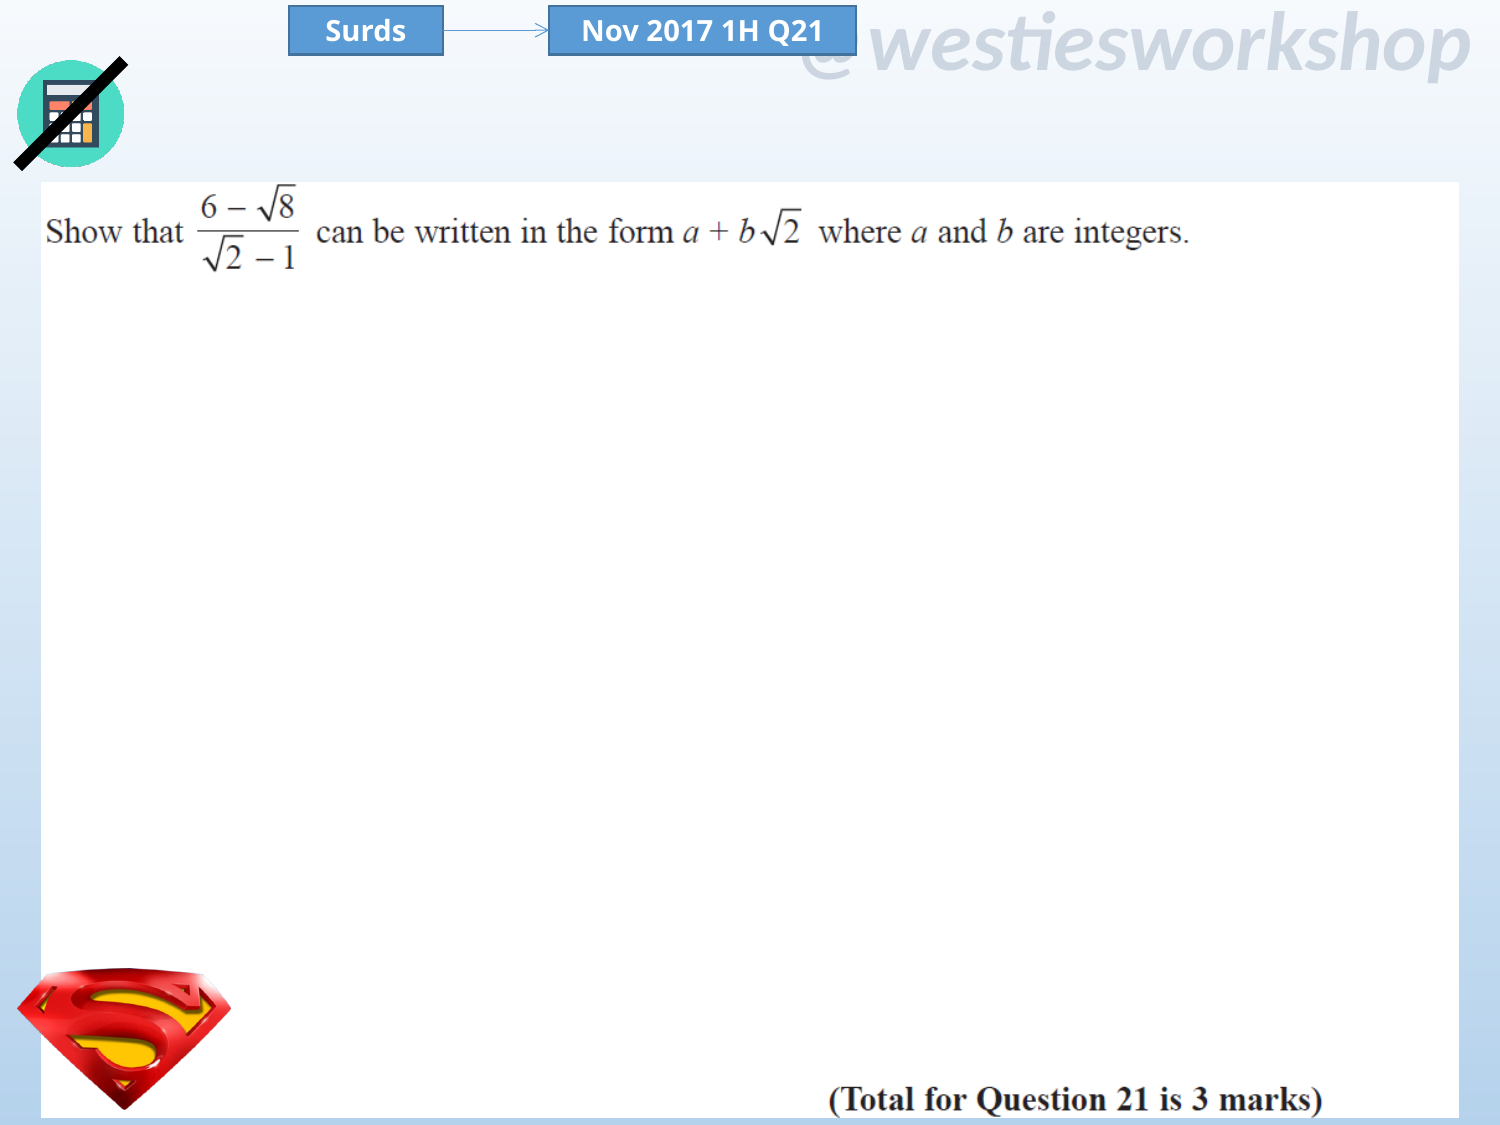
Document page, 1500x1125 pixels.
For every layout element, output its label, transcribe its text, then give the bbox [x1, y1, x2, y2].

text_box Surds [288, 5, 444, 56]
text_box Nov 2017 1H Q21 [548, 5, 857, 56]
picture [17, 182, 1459, 1118]
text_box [17, 60, 124, 167]
